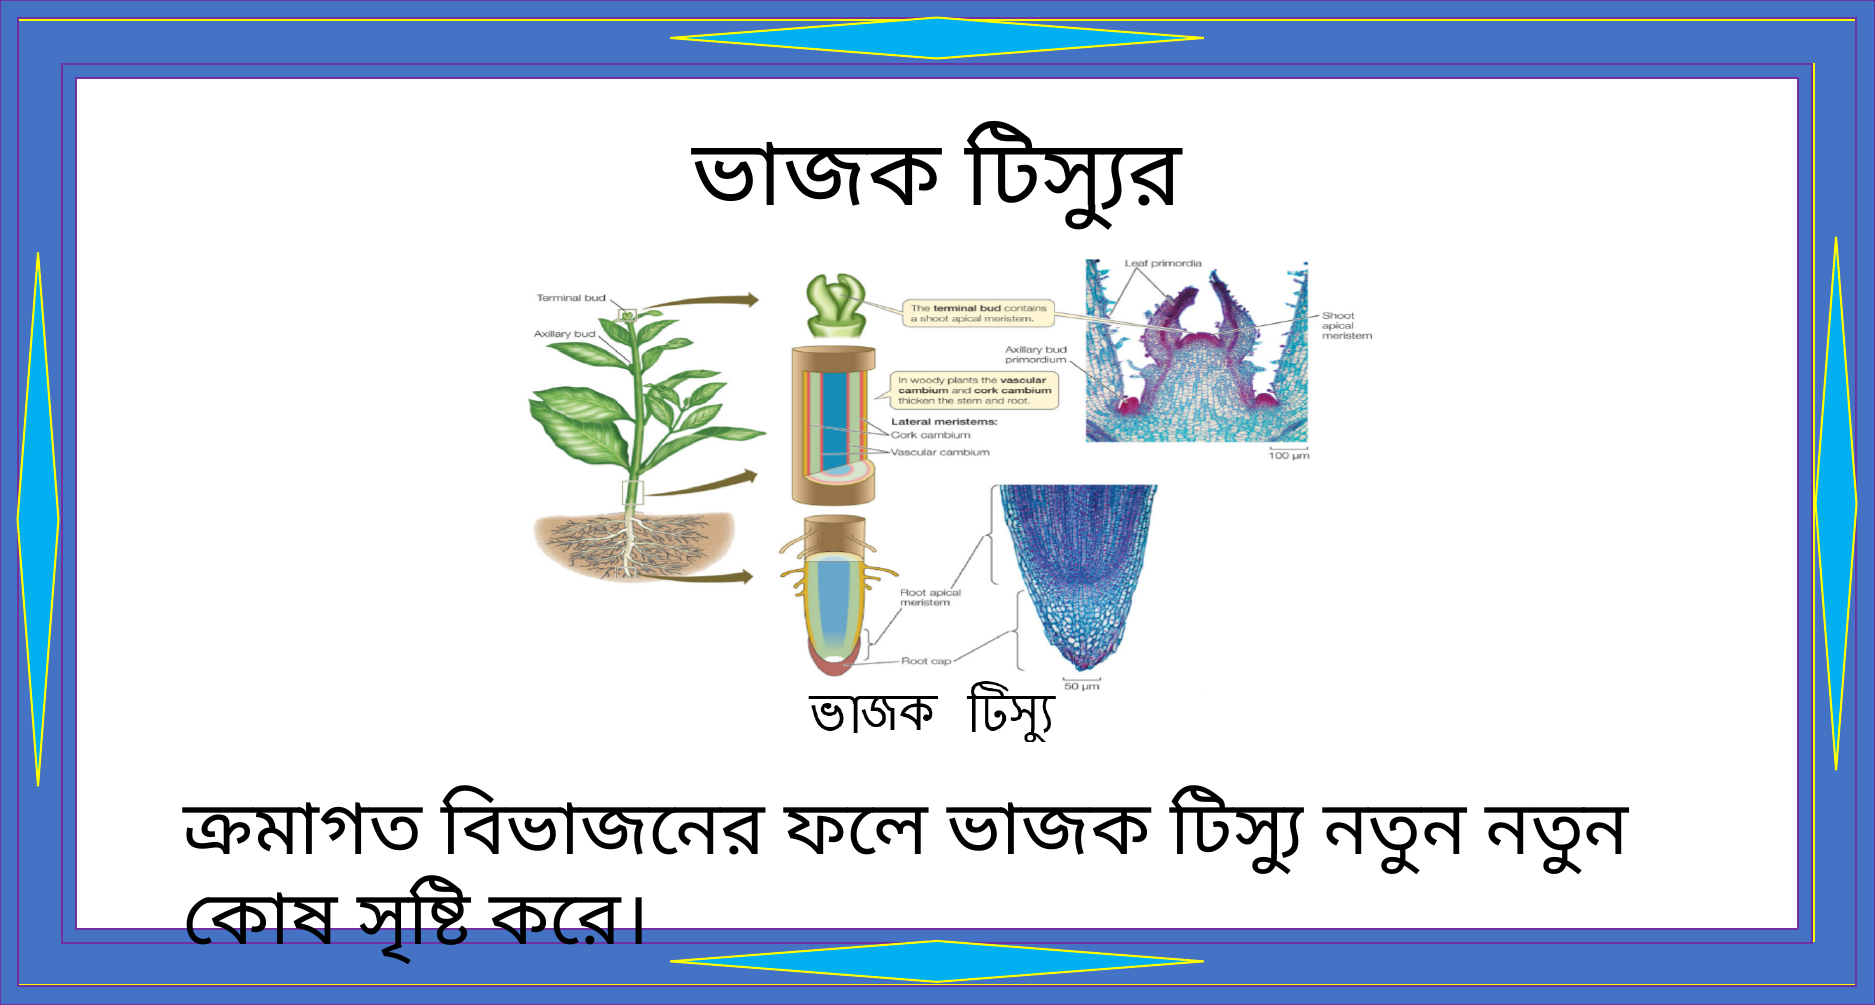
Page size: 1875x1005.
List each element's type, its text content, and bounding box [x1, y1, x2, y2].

text_box ভাজক টিস্যুর কাজ: [597, 106, 1278, 232]
text_box ক্রমাগত বিভাজনের ফলে ভাজক টিস্যু নতুন নতুন কোষ সৃষ্টি করে। [168, 771, 1707, 967]
picture [462, 232, 1413, 742]
